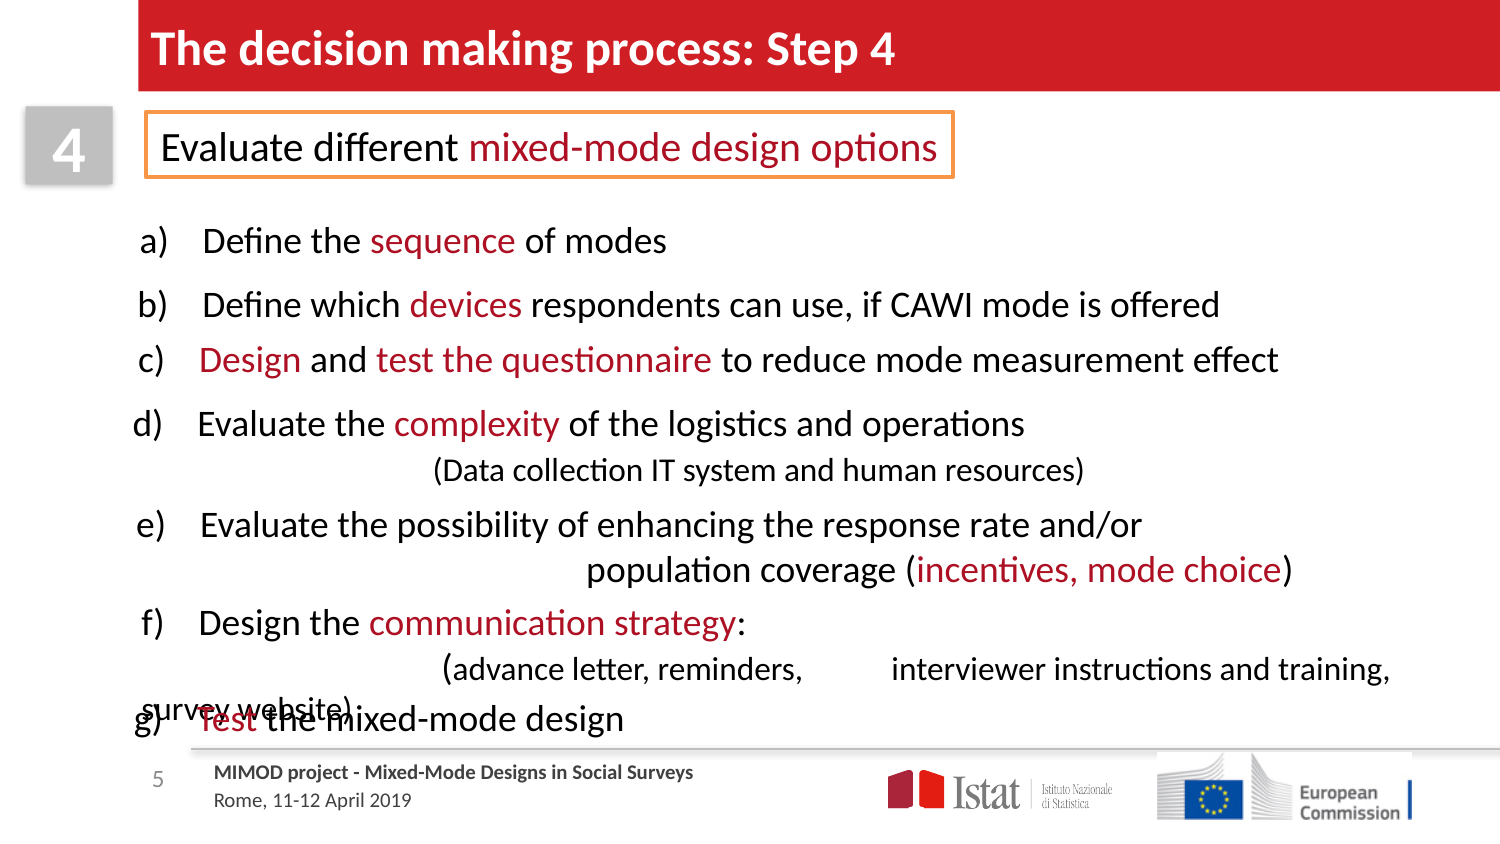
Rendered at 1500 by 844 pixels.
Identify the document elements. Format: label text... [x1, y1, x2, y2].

text_box g) Test the mixed-mode design [119, 686, 641, 747]
text_box [138, 0, 1500, 92]
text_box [25, 106, 958, 185]
text_box b) Define which devices respondents can use, if CAWI mode is offered [122, 272, 1381, 333]
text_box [198, 751, 1412, 821]
text_box The decision making process: Step 4 [150, 15, 1497, 76]
text_box f) Design the communication strategy: (advance letter, reminders, interviewer instructions and training, survey website) [126, 590, 1468, 735]
text_box d) Evaluate the complexity of the logistics and operations (Data collection IT system and human resources) [117, 391, 1426, 497]
slide_number 5 [113, 754, 180, 800]
text_box c) Design and test the questionnaire to reduce mode measurement effect [123, 327, 1446, 388]
text_box e) Evaluate the possibility of enhancing the response rate and/or population coverage (incentives, mode choice) [121, 492, 1447, 643]
text_box a) Define the sequence of modes [124, 209, 1250, 269]
